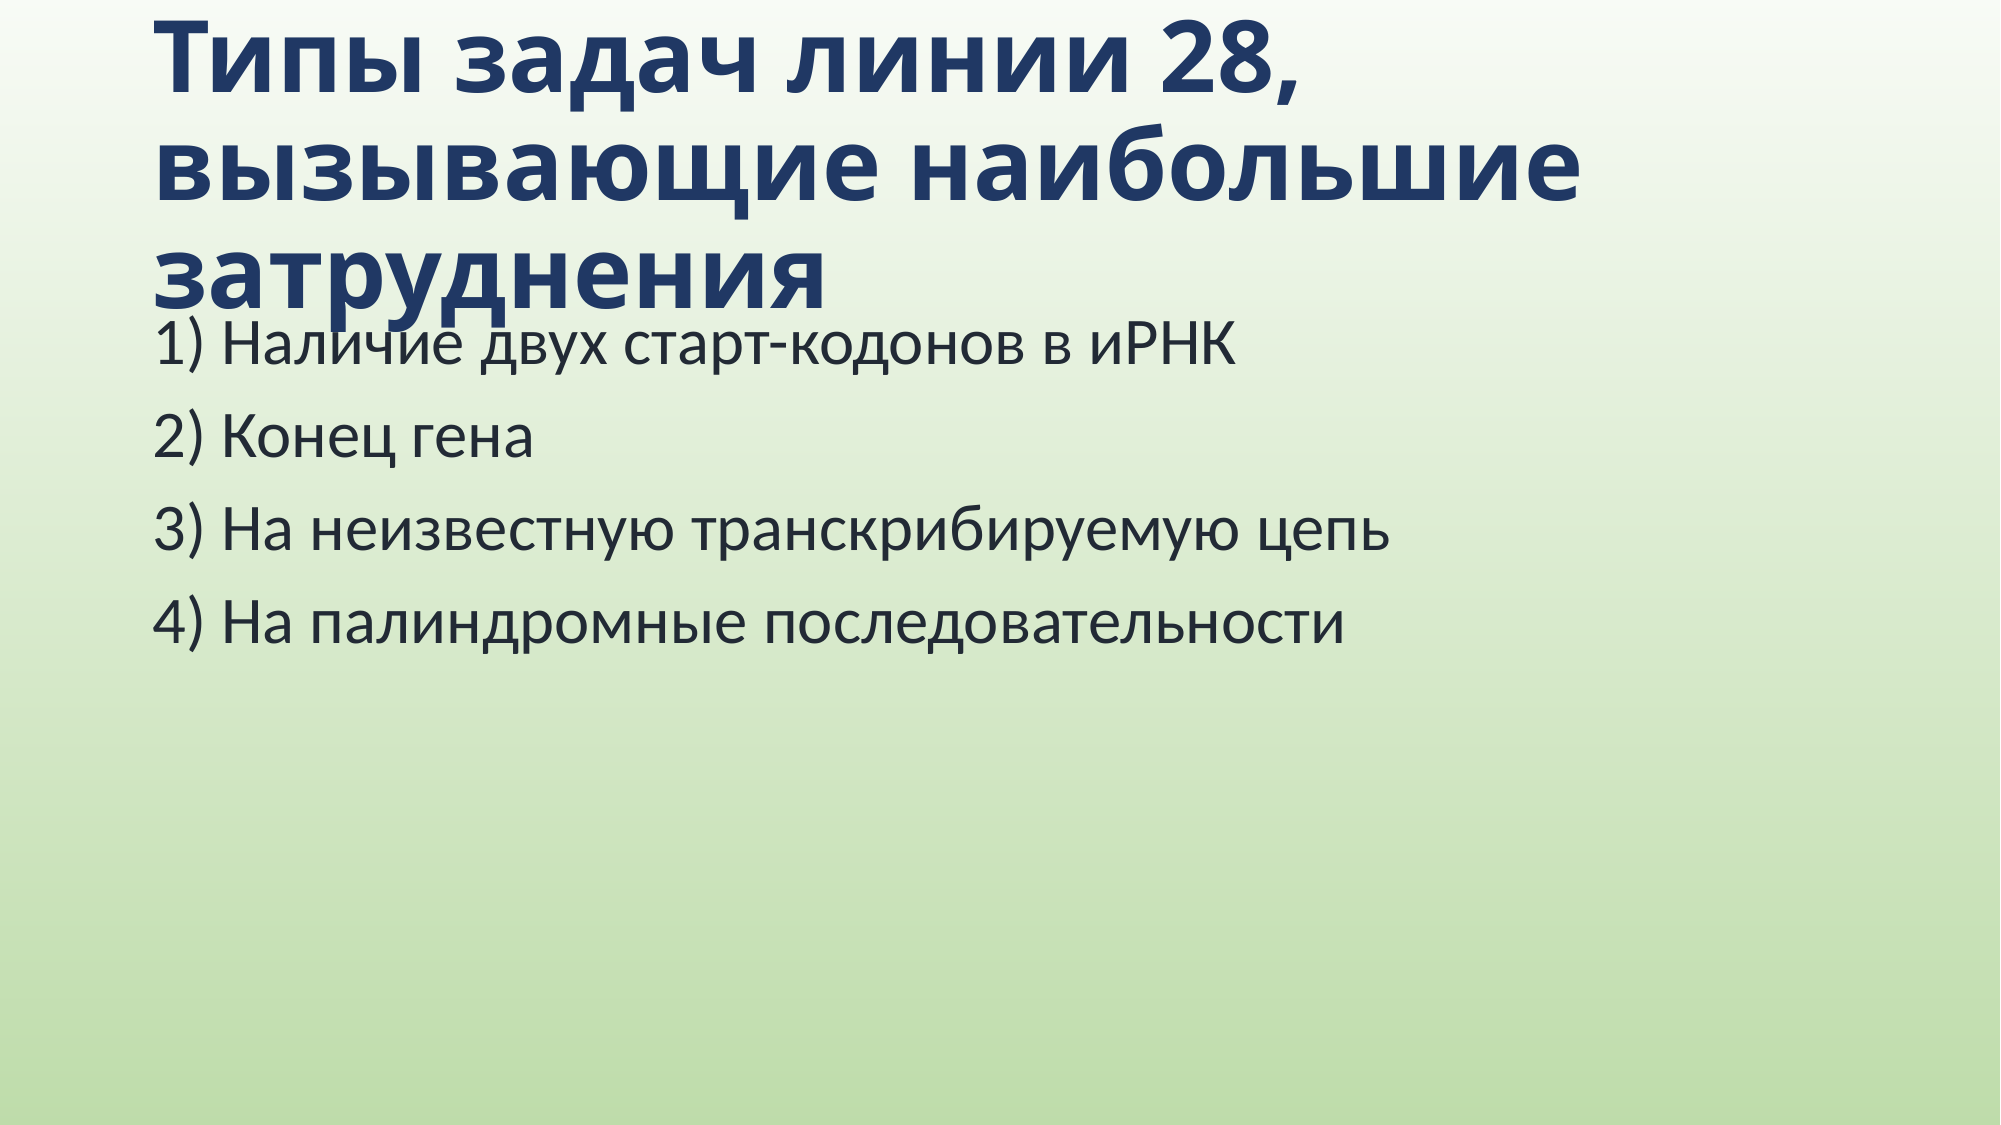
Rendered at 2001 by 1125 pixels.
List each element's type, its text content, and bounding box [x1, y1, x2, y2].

list 1) Наличие двух старт-кодонов в иРНК 2) Конец гена 3) На неизвестную транскрибируемую цепь 4) На палиндромные последовательности [137, 299, 1863, 1014]
title Типы задач линии 28, вызывающие наибольшие затруднения [137, 59, 1863, 278]
